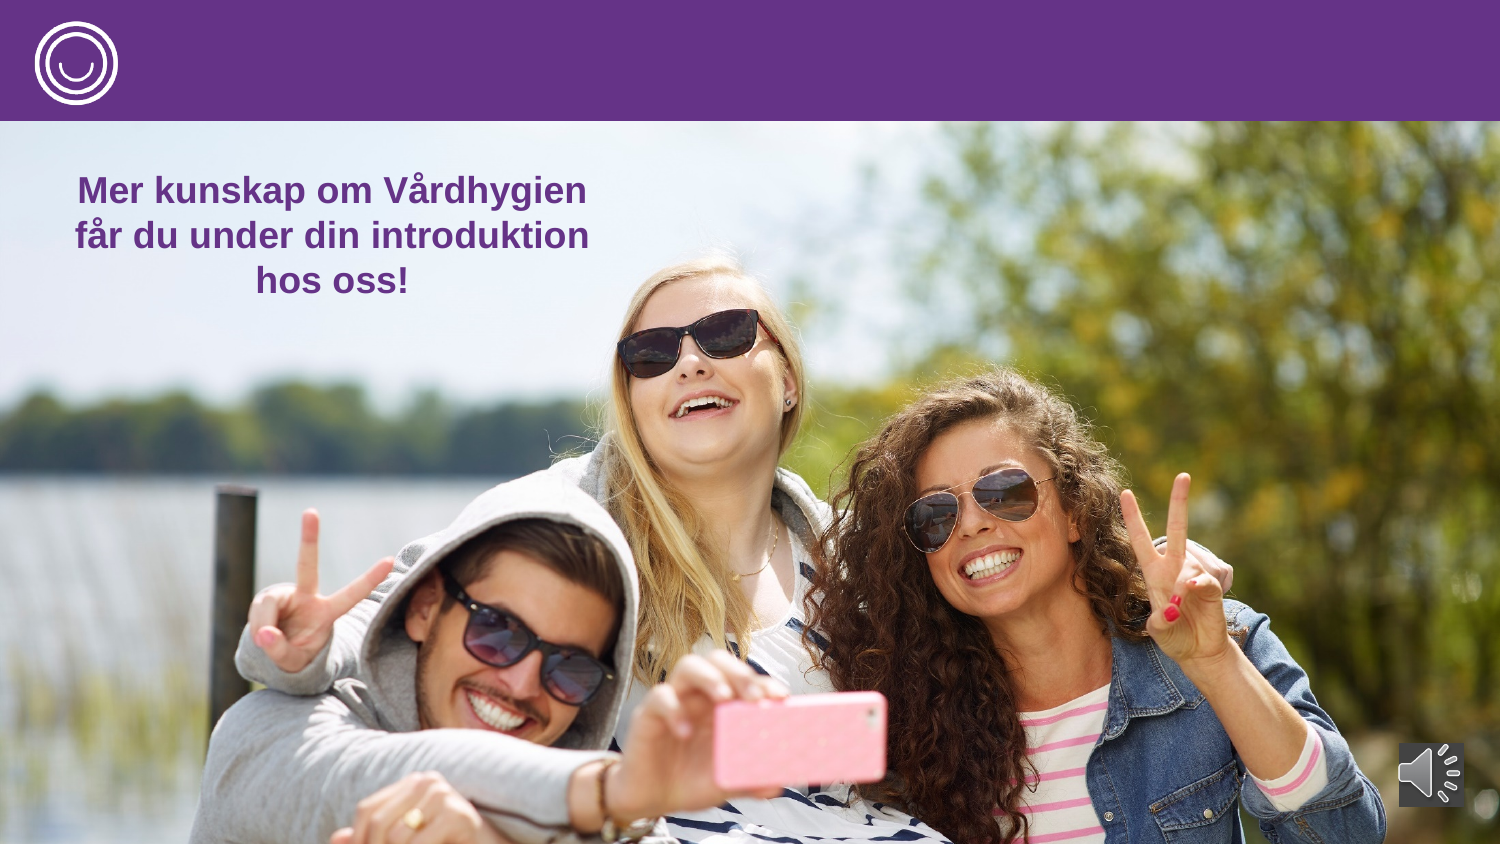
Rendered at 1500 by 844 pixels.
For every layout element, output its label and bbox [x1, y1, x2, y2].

picture [0, 121, 1500, 844]
picture [32, 20, 120, 106]
